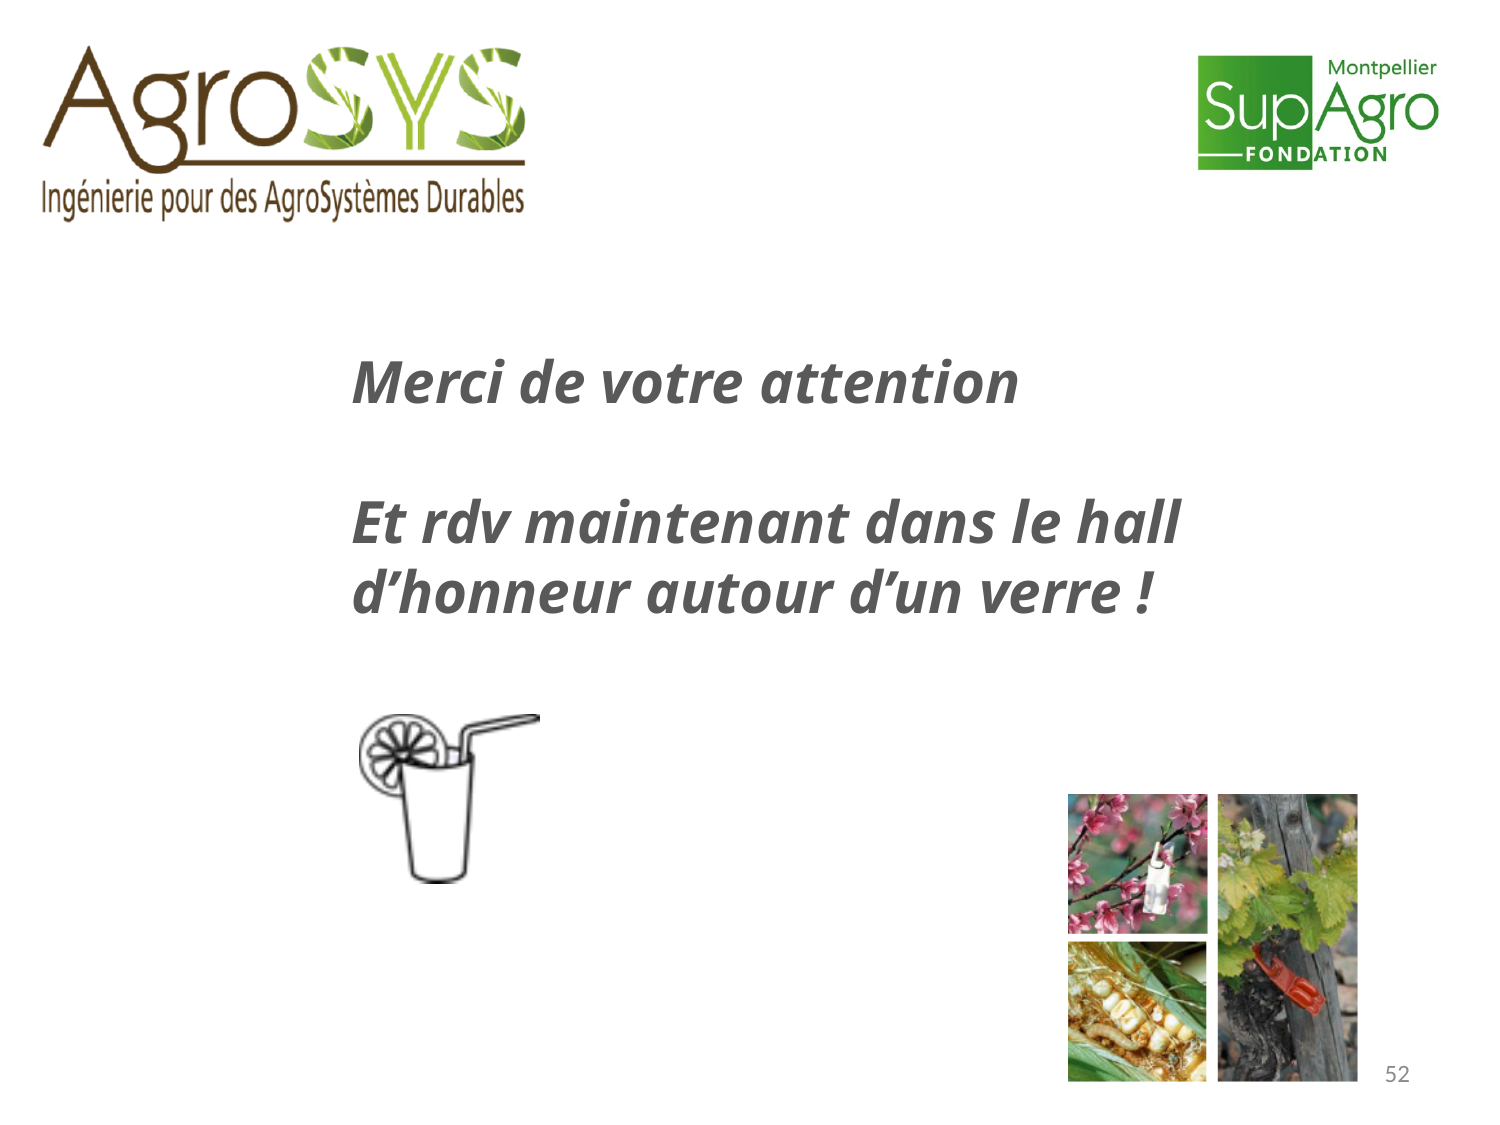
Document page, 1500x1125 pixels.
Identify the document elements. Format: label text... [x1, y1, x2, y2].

text_box Merci de votre attention Et rdv maintenant dans le hall d’honneur autour d’un verre ! [336, 338, 1322, 633]
picture [1068, 794, 1360, 1083]
slide_number 52 [1074, 1042, 1425, 1103]
picture [1181, 42, 1462, 182]
picture [29, 18, 541, 247]
picture [358, 714, 541, 884]
